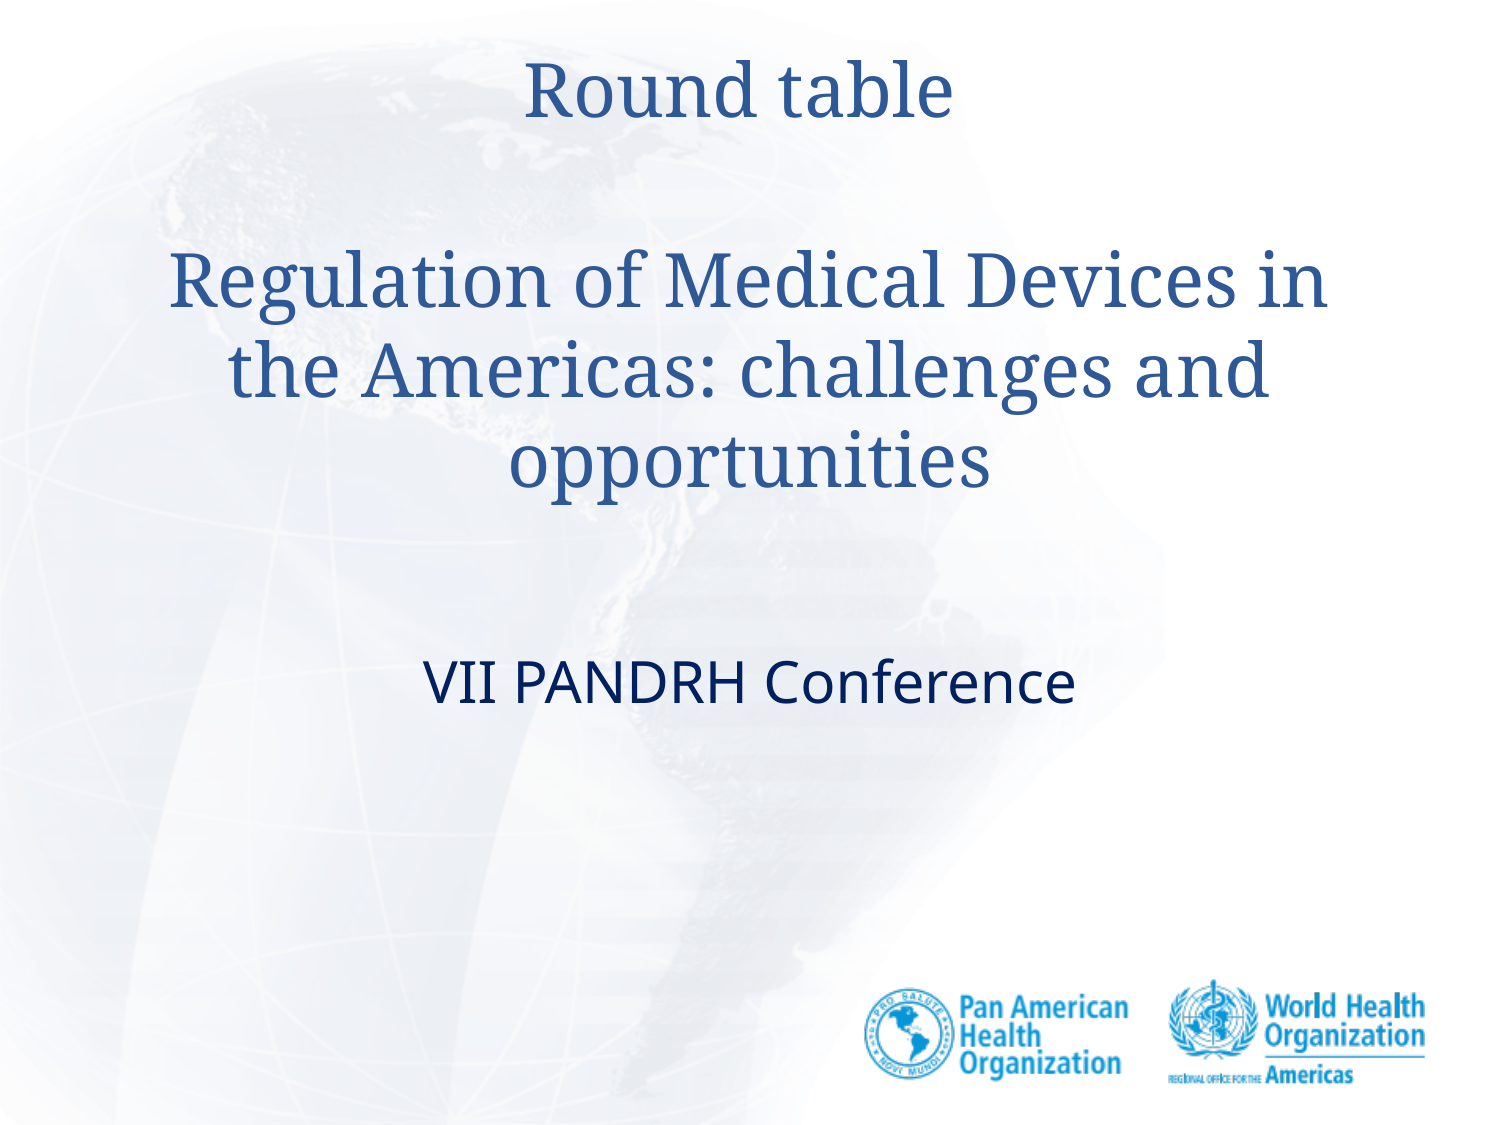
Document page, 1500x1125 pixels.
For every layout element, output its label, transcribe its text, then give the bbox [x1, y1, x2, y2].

subtitle VII PANDRH Conference [225, 638, 1275, 952]
title Round table Regulation of Medical Devices in the Americas: challenges and opportunities [112, 250, 1388, 511]
picture [0, 0, 1500, 1125]
